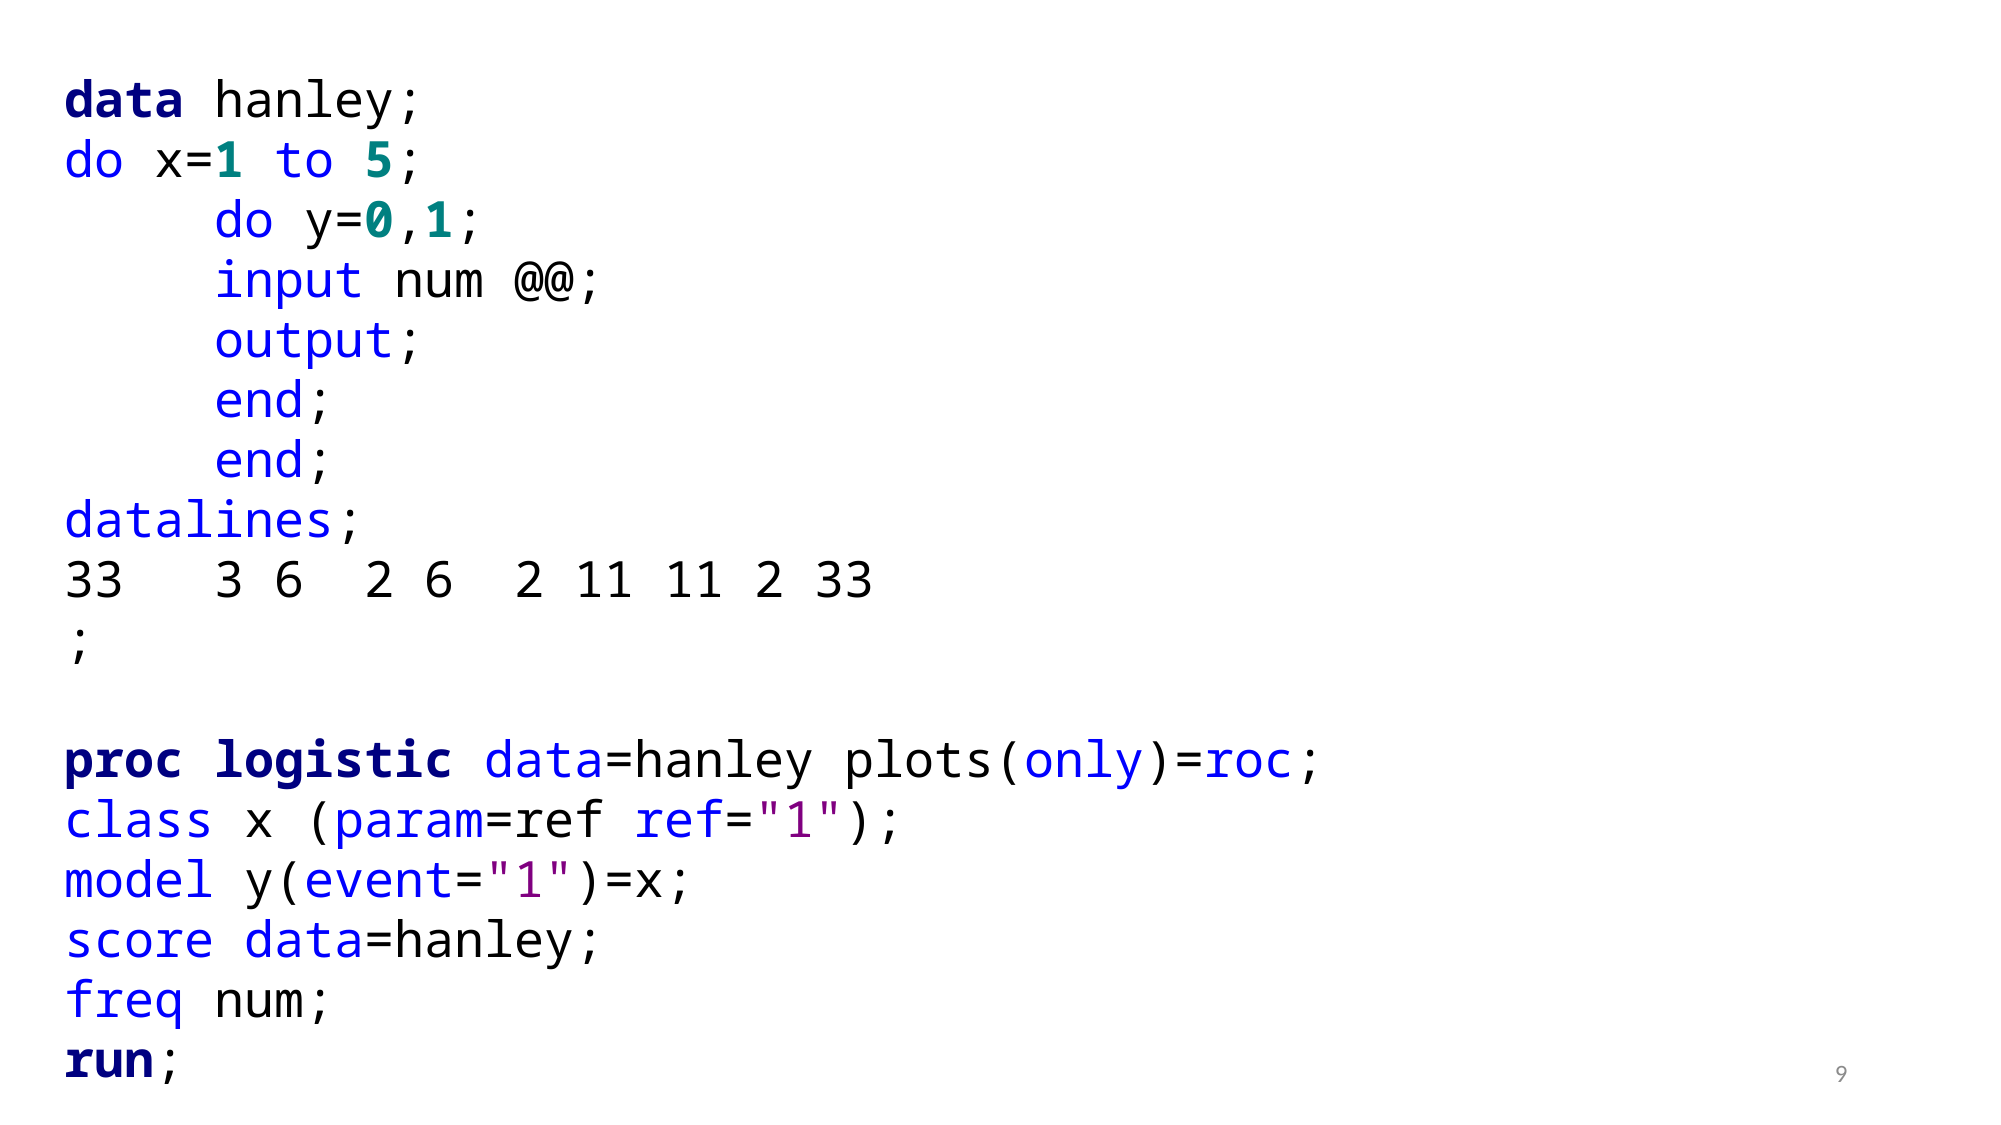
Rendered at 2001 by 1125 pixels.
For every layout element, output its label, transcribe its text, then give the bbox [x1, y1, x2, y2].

slide_number 9 [1412, 1042, 1863, 1103]
text_box data hanley; do x=1 to 5; do y=0,1; input num @@; output; end; end; datalines; 33 3 6 2 6 2 11 11 2 33 ; proc logistic data=hanley plots(only)=roc; class x (param=ref ref="1"); model y(event="1")=x; score data=hanley; freq num; run; [50, 60, 1857, 1096]
